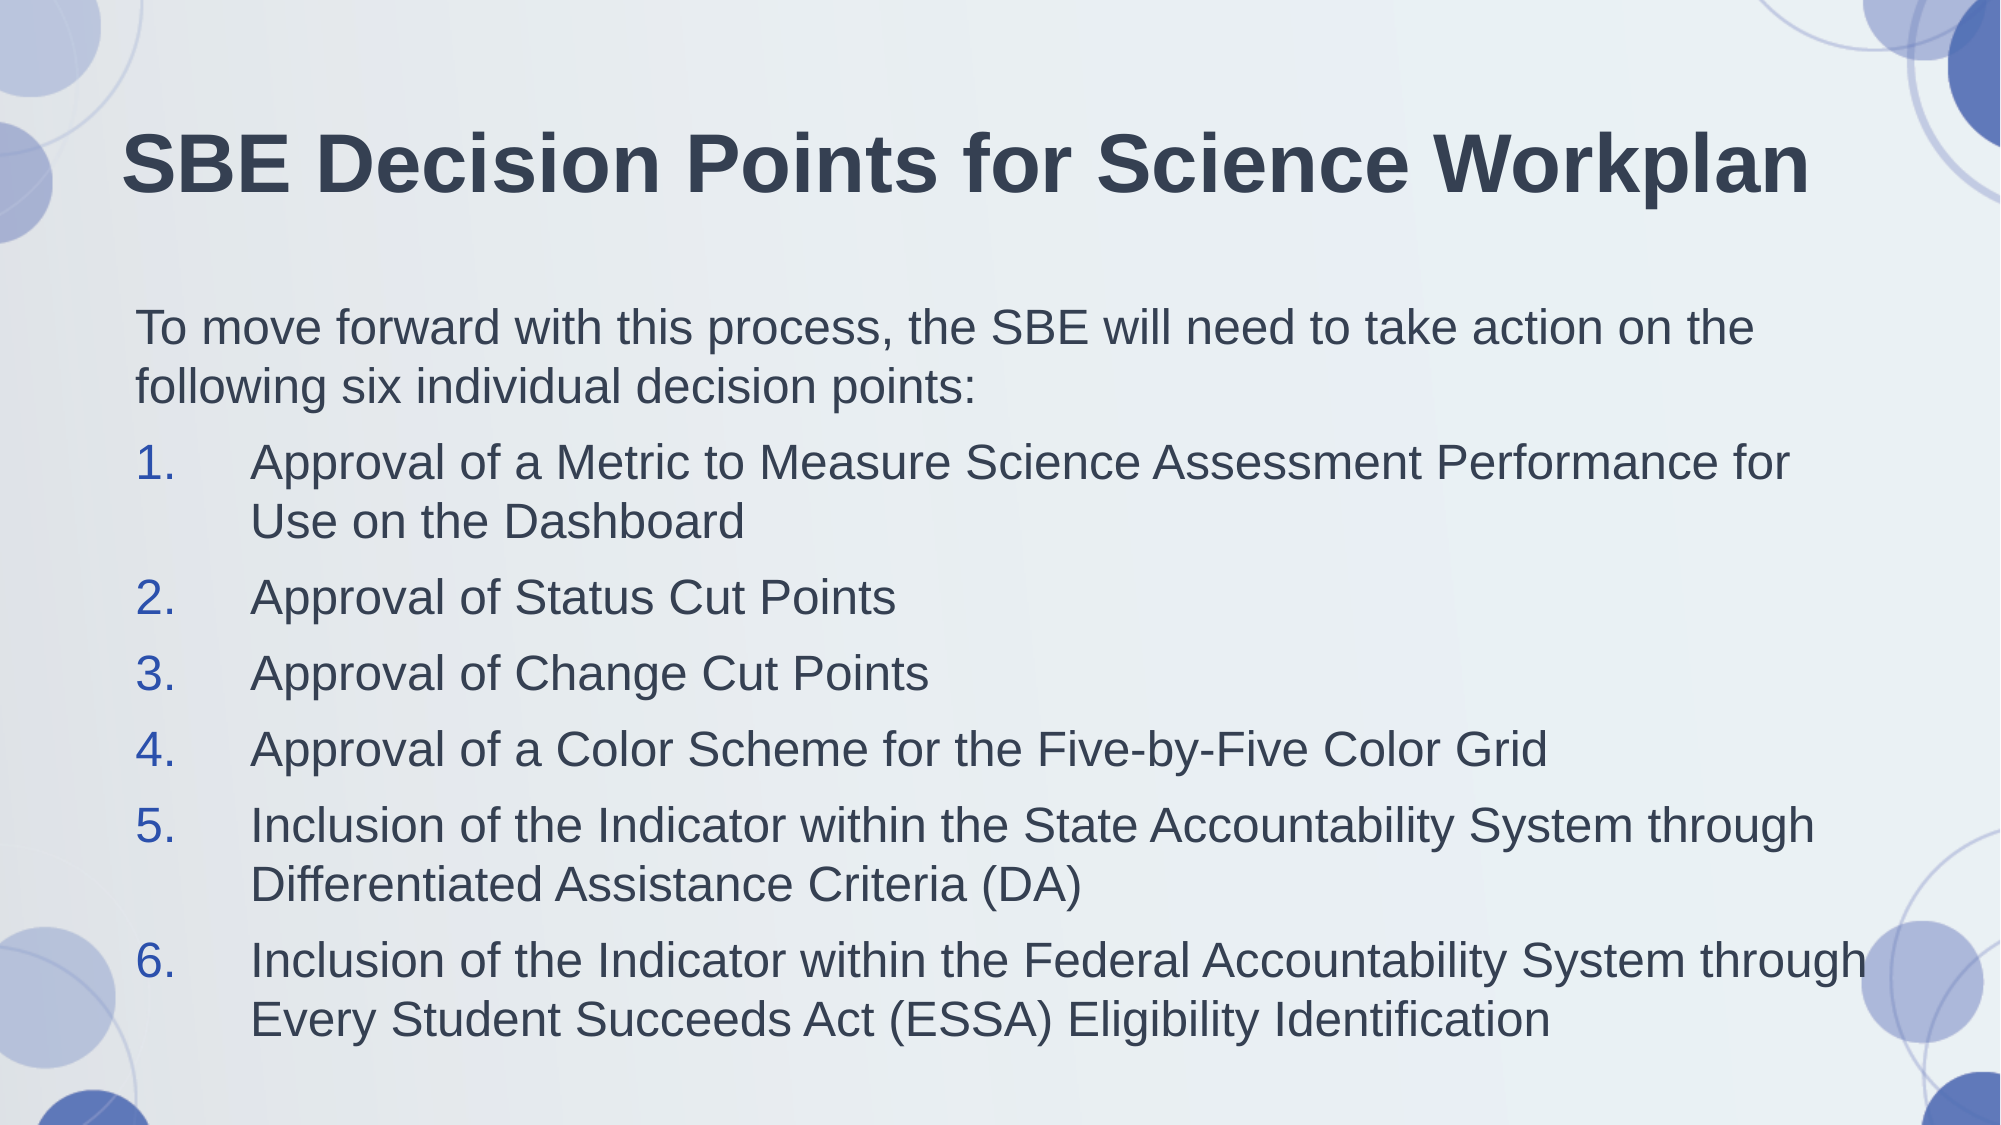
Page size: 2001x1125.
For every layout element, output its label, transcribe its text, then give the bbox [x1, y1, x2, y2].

title SBE Decision Points for Science Workplan [106, 50, 1888, 269]
picture [0, 0, 2001, 1125]
list To move forward with this process, the SBE will need to take action on the following six individual decision points: Approval of a Metric to Measure Science Assessment Performance for Use on the Dashboard Approval of Status Cut Points Approval of Change Cut Points Approval of a Color Scheme for the Five-by-Five Color Grid Inclusion of the Indicator within the State Accountability System through Differentiated Assistance Criteria (DA) Inclusion of the Indicator within the Federal Accountability System through Every Student Succeeds Act (ESSA) Eligibility Identification [106, 287, 1888, 1065]
